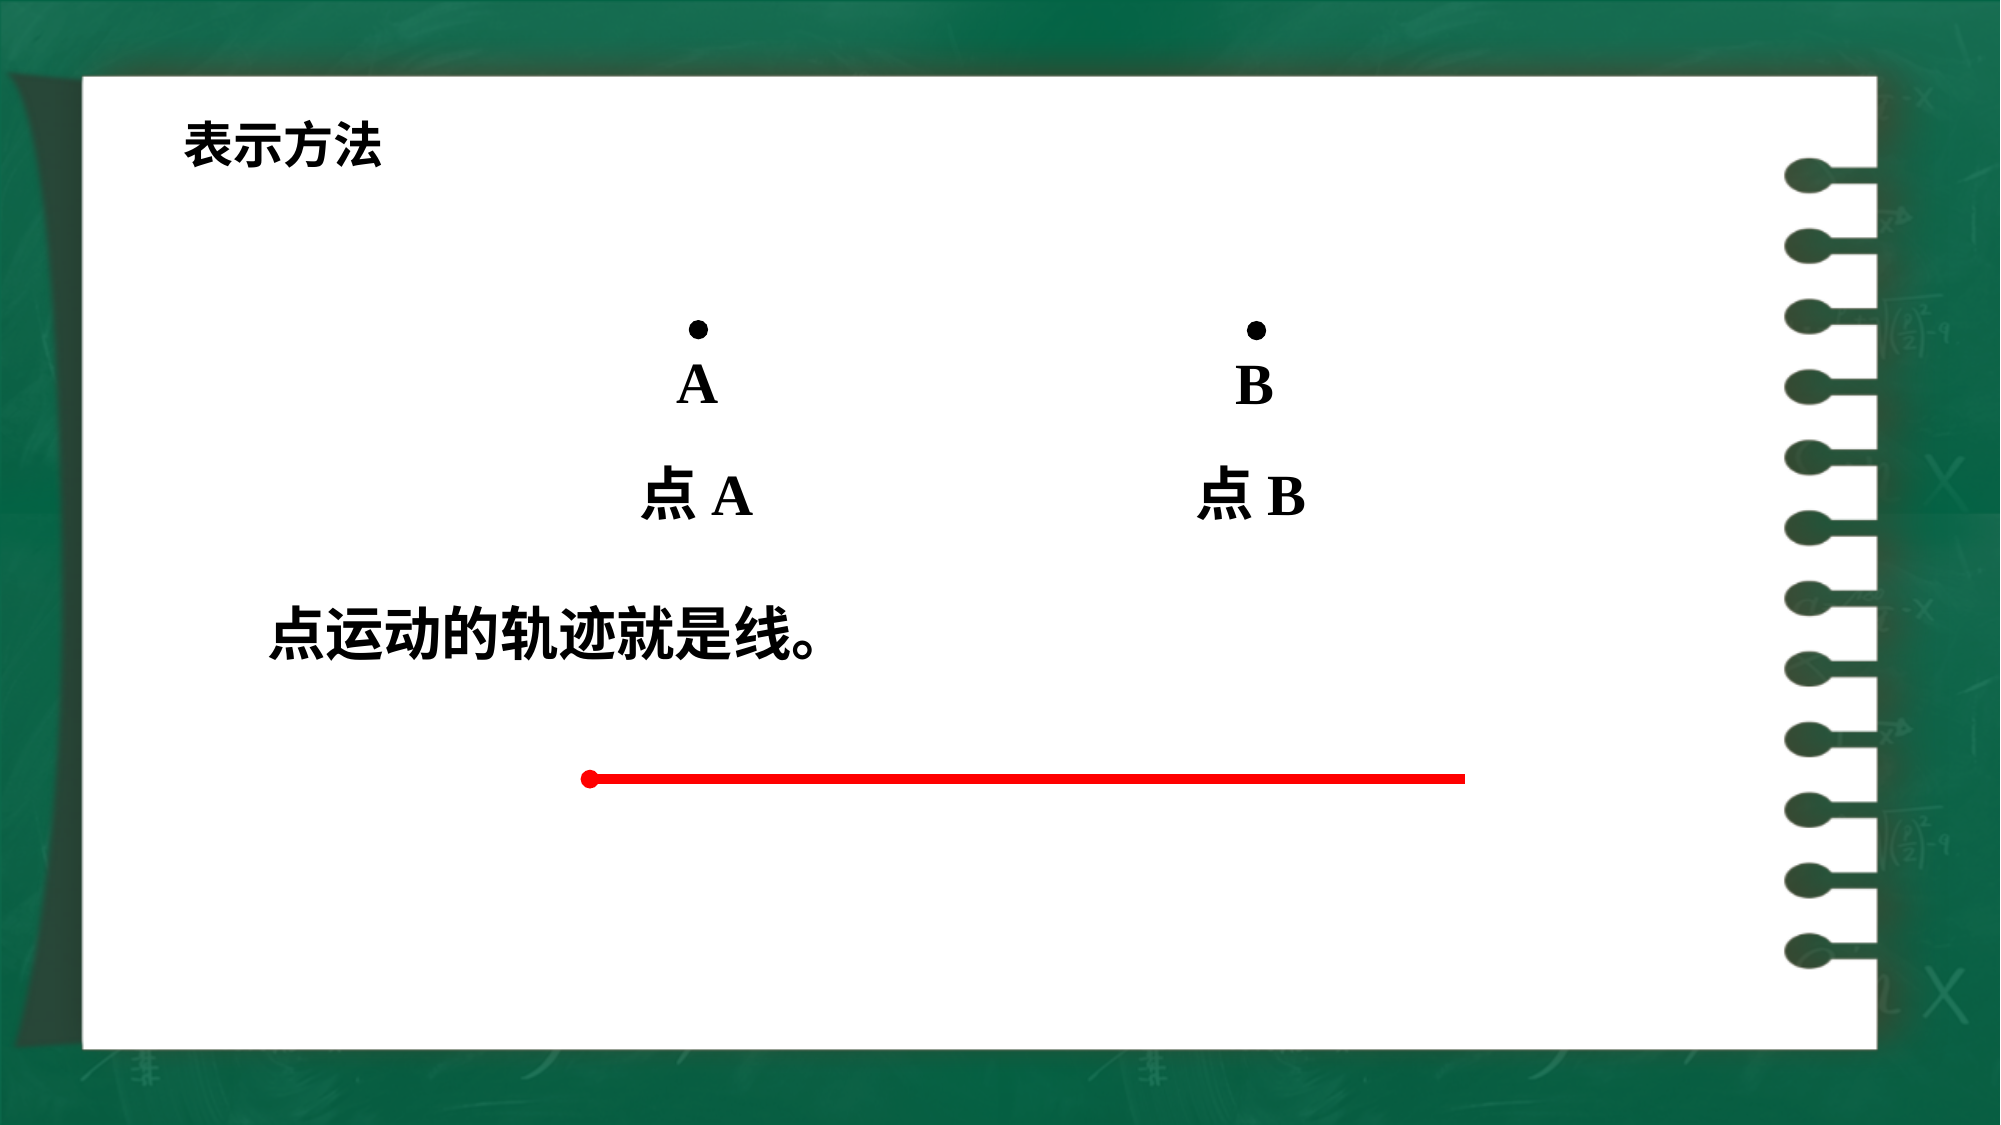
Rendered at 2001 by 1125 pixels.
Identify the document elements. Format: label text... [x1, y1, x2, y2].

text_box 点B [1180, 449, 1322, 534]
text_box 点A [624, 449, 769, 534]
text_box [1246, 320, 1267, 339]
text_box A [662, 338, 734, 423]
text_box B [1220, 339, 1289, 424]
text_box [580, 769, 598, 789]
text_box 表示方法 [168, 105, 399, 181]
picture [0, 0, 2001, 1125]
text_box 点运动的轨迹就是线。 [252, 590, 865, 675]
text_box [688, 320, 709, 338]
